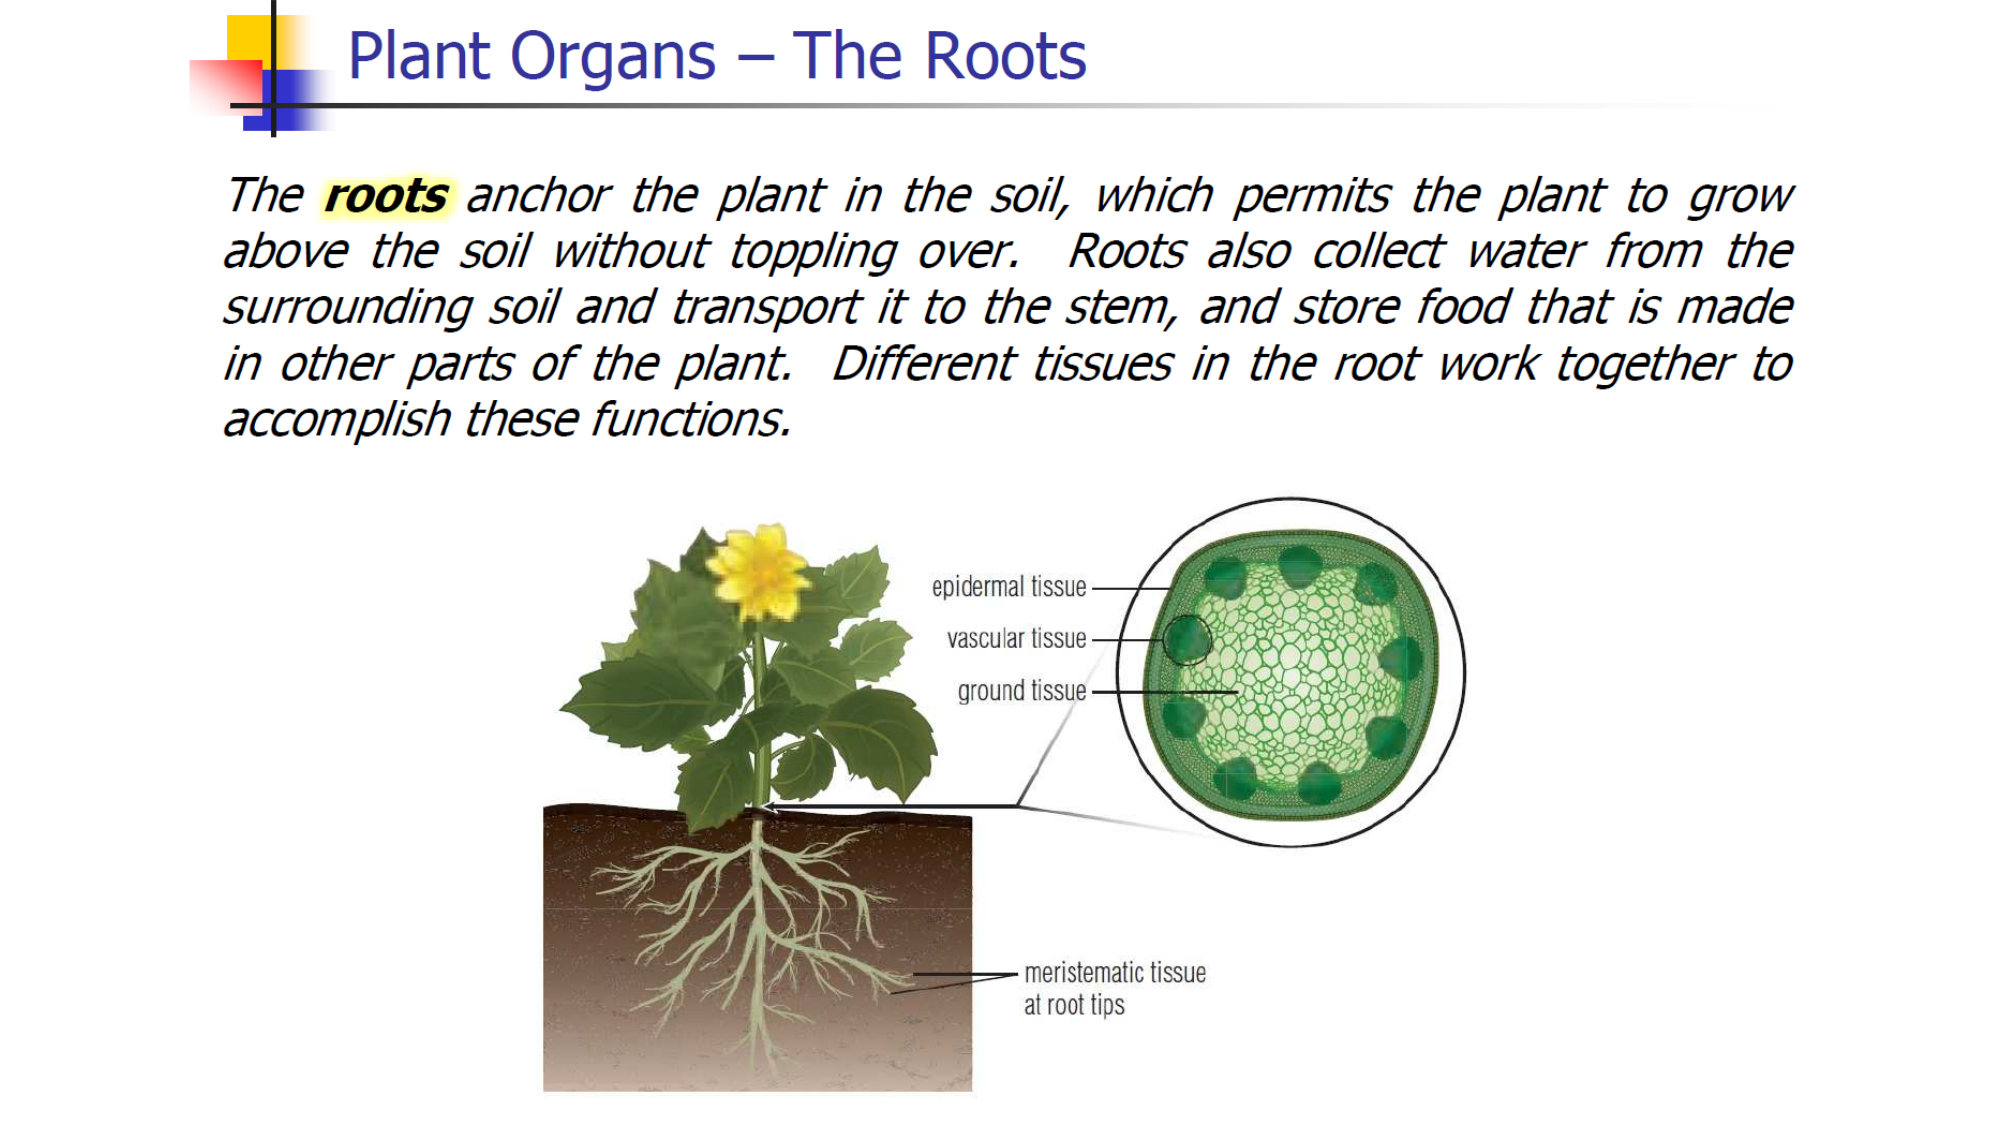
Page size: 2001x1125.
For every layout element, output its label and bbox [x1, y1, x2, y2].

picture [181, 0, 1819, 1125]
